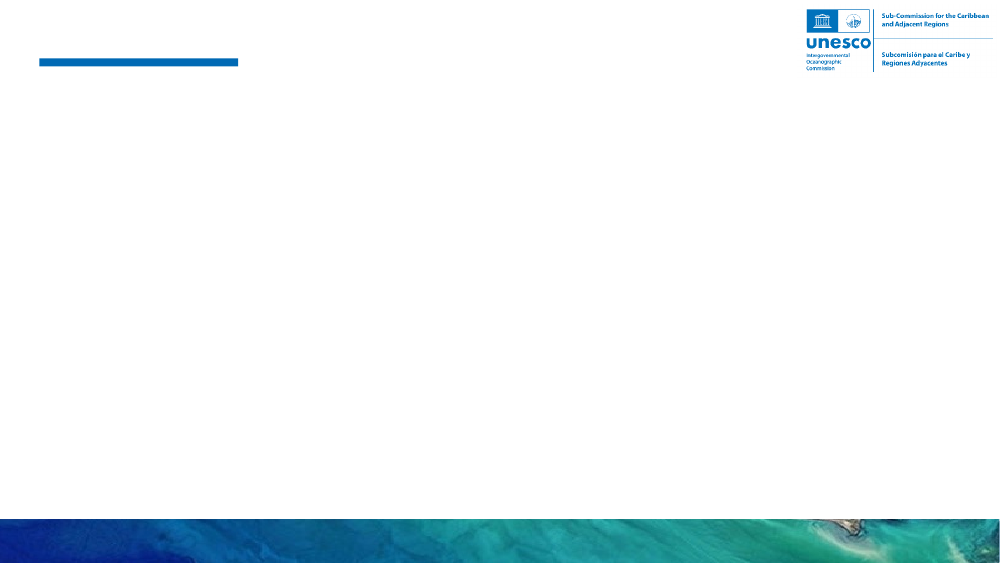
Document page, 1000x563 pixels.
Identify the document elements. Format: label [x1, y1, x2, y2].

picture [797, 4, 997, 78]
picture [383, 519, 1000, 563]
picture [0, 519, 377, 563]
